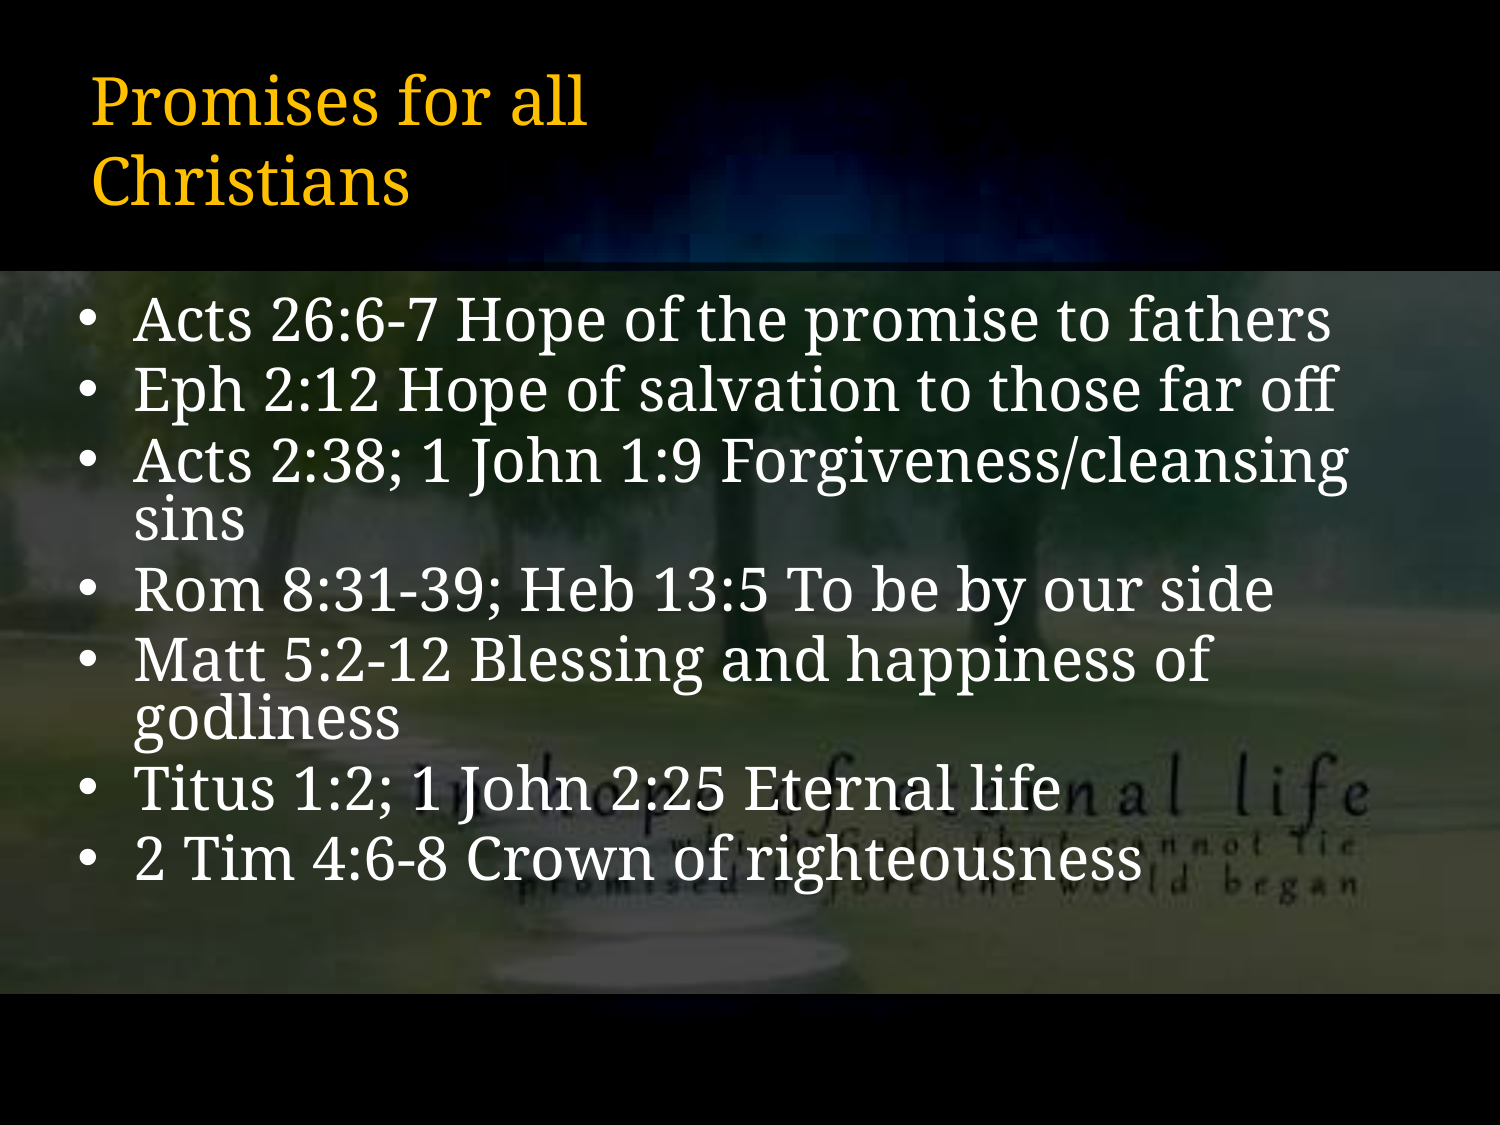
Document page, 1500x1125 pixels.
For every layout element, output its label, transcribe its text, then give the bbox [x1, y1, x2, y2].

title Promises for all Christians [75, 45, 925, 233]
list Acts 26:6-7 Hope of the promise to fathers Eph 2:12 Hope of salvation to those far off Acts 2:38; 1 John 1:9 Forgiveness/cleansing sins Rom 8:31-39; Heb 13:5 To be by our side Matt 5:2-12 Blessing and happiness of godliness Titus 1:2; 1 John 2:25 Eternal life 2 Tim 4:6-8 Crown of righteousness [62, 287, 1450, 988]
picture [0, 271, 1500, 994]
